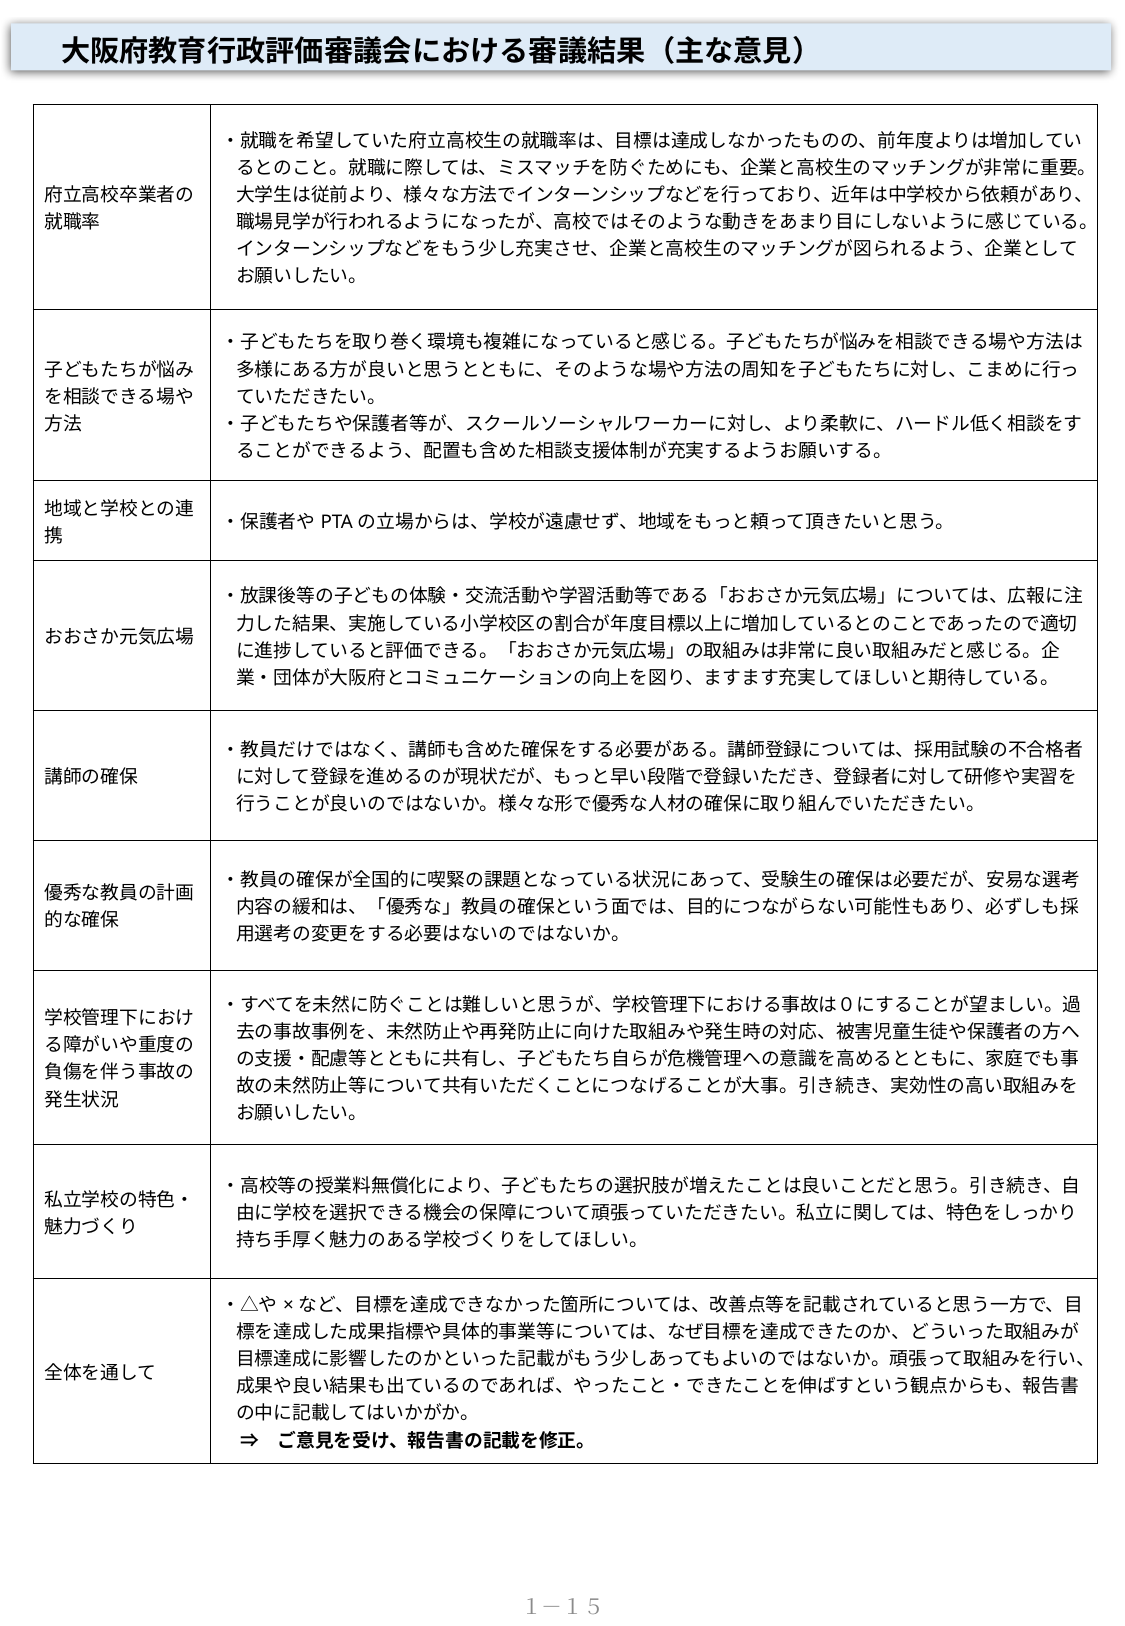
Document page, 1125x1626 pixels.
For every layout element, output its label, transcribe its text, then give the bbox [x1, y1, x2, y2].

table_cell 優秀な教員の計画的な確保 [34, 841, 210, 970]
table_cell ・保護者やPTAの立場からは、学校が遠慮せず、地域をもっと頼って頂きたいと思う。 [211, 481, 1097, 560]
table_cell 私立学校の特色・魅力づくり [34, 1145, 210, 1278]
table_cell ・△や×など、目標を達成できなかった箇所については、改善点等を記載されていると思う一方で、目標を達成した成果指標や具体的事業等については、なぜ目標を達成できたのか、どういった取組みが目標達成に影響したのかといった記載がもう少しあってもよいのではないか。頑張って取組みを行い、成果や良い結果も出ているのであれば、やったこと・できたことを伸ばすという観点からも、報告書の中に記載してはいかがか。 ⇒ ご意見を受け、報告書の記載を修正。 [211, 1279, 1097, 1463]
table_cell ・放課後等の子どもの体験・交流活動や学習活動等である「おおさか元気広場」については、広報に注力した結果、実施している小学校区の割合が年度目標以上に増加しているとのことであったので適切に進捗していると評価できる。「おおさか元気広場」の取組みは非常に良い取組みだと感じる。企業・団体が大阪府とコミュニケーションの向上を図り、ますます充実してほしいと期待している。 [211, 561, 1097, 710]
table_cell ・すべてを未然に防ぐことは難しいと思うが、学校管理下における事故は０にすることが望ましい。過去の事故事例を、未然防止や再発防止に向けた取組みや発生時の対応、被害児童生徒や保護者の方への支援・配慮等とともに共有し、子どもたち自らが危機管理への意識を高めるとともに、家庭でも事故の未然防止等について共有いただくことにつなげることが大事。引き続き、実効性の高い取組みをお願いしたい。 [211, 971, 1097, 1144]
table_cell ・教員の確保が全国的に喫緊の課題となっている状況にあって、受験生の確保は必要だが、安易な選考内容の緩和は、「優秀な」教員の確保という面では、目的につながらない可能性もあり、必ずしも採用選考の変更をする必要はないのではないか。 [211, 841, 1097, 970]
table_cell ・教員だけではなく、講師も含めた確保をする必要がある。講師登録については、採用試験の不合格者に対して登録を進めるのが現状だが、もっと早い段階で登録いただき、登録者に対して研修や実習を行うことが良いのではないか。様々な形で優秀な人材の確保に取り組んでいただきたい。 [211, 711, 1097, 840]
text_box 大阪府教育行政評価審議会における審議結果（主な意見） [11, 23, 1112, 71]
table_cell 講師の確保 [34, 711, 210, 840]
table_cell ・子どもたちを取り巻く環境も複雑になっていると感じる。子どもたちが悩みを相談できる場や方法は多様にある方が良いと思うとともに、そのような場や方法の周知を子どもたちに対し、こまめに行っていただきたい。 ・子どもたちや保護者等が、スクールソーシャルワーカーに対し、より柔軟に、ハードル低く相談をすることができるよう、配置も含めた相談支援体制が充実するようお願いする。 [211, 310, 1097, 480]
table_cell 全体を通して [34, 1279, 210, 1463]
table_header ・就職を希望していた府立高校生の就職率は、目標は達成しなかったものの、前年度よりは増加しているとのこと。就職に際しては、ミスマッチを防ぐためにも、企業と高校生のマッチングが非常に重要。大学生は従前より、様々な方法でインターンシップなどを行っており、近年は中学校から依頼があり、職場見学が行われるようになったが、高校ではそのような動きをあまり目にしないように感じている。インターンシップなどをもう少し充実させ、企業と高校生のマッチングが図られるよう、企業としてお願いしたい。 [211, 105, 1097, 309]
table_cell 地域と学校との連携 [34, 481, 210, 560]
table_cell 子どもたちが悩みを相談できる場や方法 [34, 310, 210, 480]
text_box １－１５ [1, 1586, 1124, 1625]
table_cell 学校管理下における障がいや重度の負傷を伴う事故の発生状況 [34, 971, 210, 1144]
table_cell ・高校等の授業料無償化により、子どもたちの選択肢が増えたことは良いことだと思う。引き続き、自由に学校を選択できる機会の保障について頑張っていただきたい。私立に関しては、特色をしっかり持ち手厚く魅力のある学校づくりをしてほしい。 [211, 1145, 1097, 1278]
table_cell おおさか元気広場 [34, 561, 210, 710]
table_header 府立高校卒業者の就職率 [34, 105, 210, 309]
